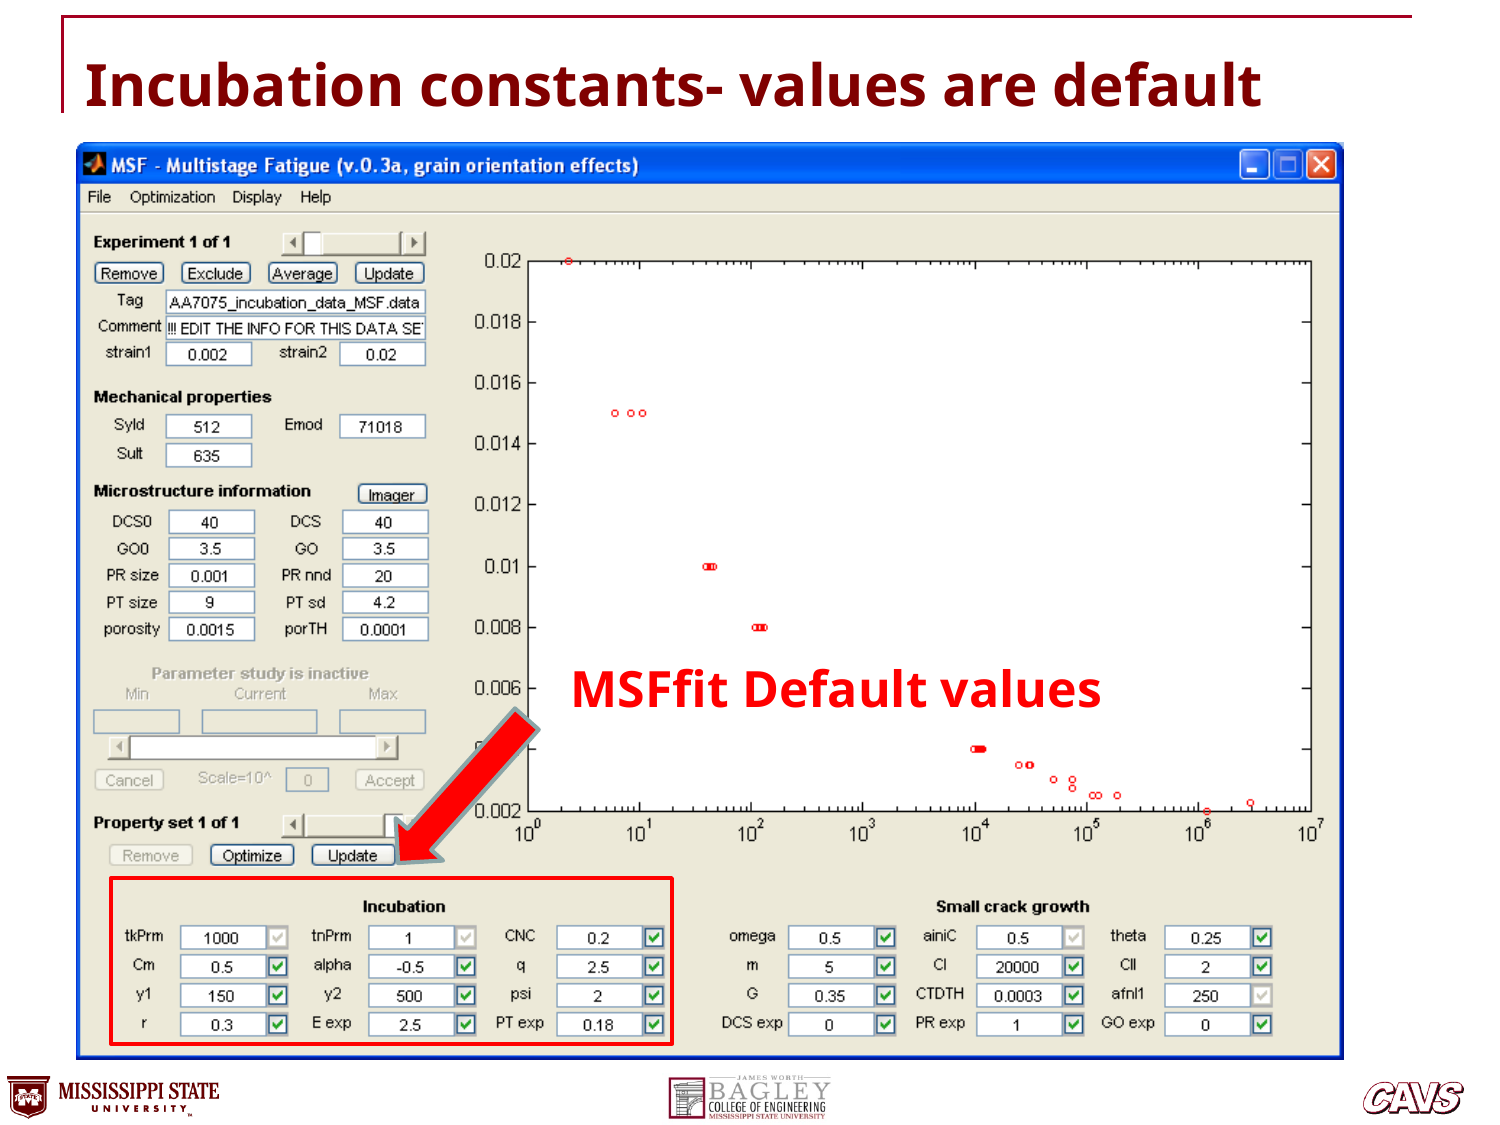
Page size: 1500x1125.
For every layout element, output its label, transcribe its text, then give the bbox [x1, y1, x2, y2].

picture [76, 141, 1344, 1060]
picture [0, 1069, 225, 1125]
title Incubation constants- values are default [70, 28, 1422, 138]
picture [662, 1073, 838, 1125]
picture [1354, 1076, 1475, 1125]
